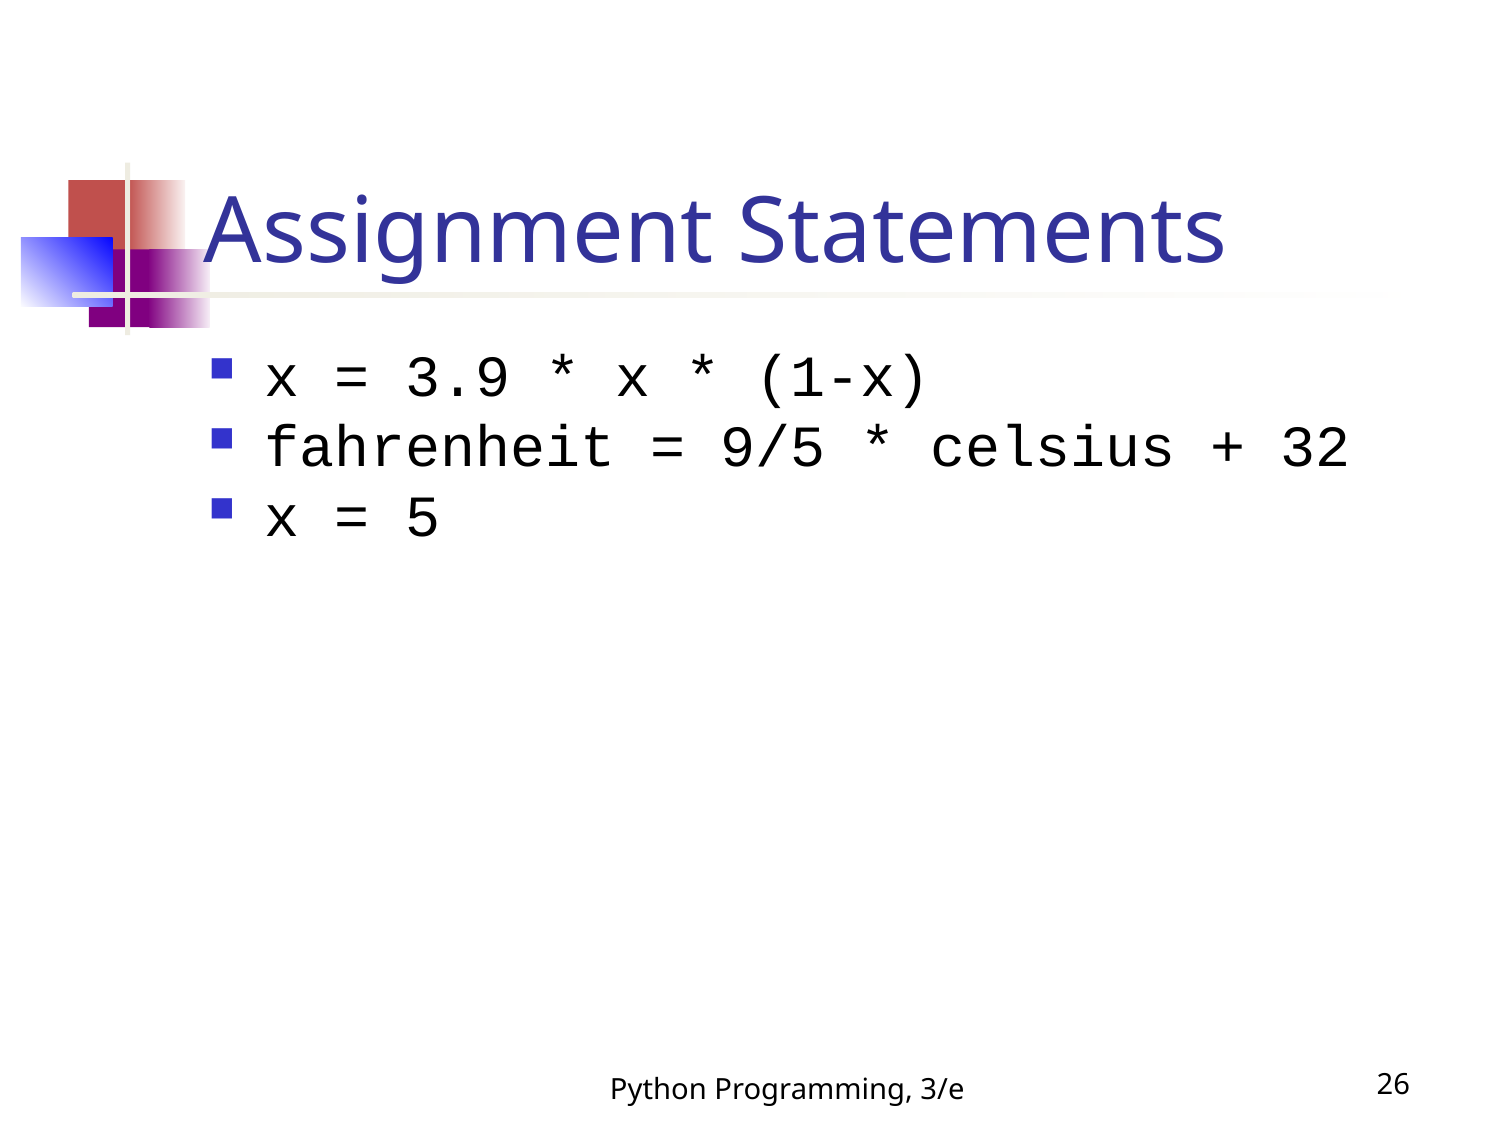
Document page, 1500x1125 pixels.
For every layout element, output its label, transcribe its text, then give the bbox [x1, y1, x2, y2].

text_box <number> [1112, 1037, 1425, 1113]
text_box x = 3.9 * x * (1-x) fahrenheit = 9/5 * celsius + 32 x = 5 [193, 331, 1469, 1006]
text_box Assignment Statements [188, 101, 1467, 289]
text_box Python Programming, 3/e [549, 1037, 1025, 1113]
